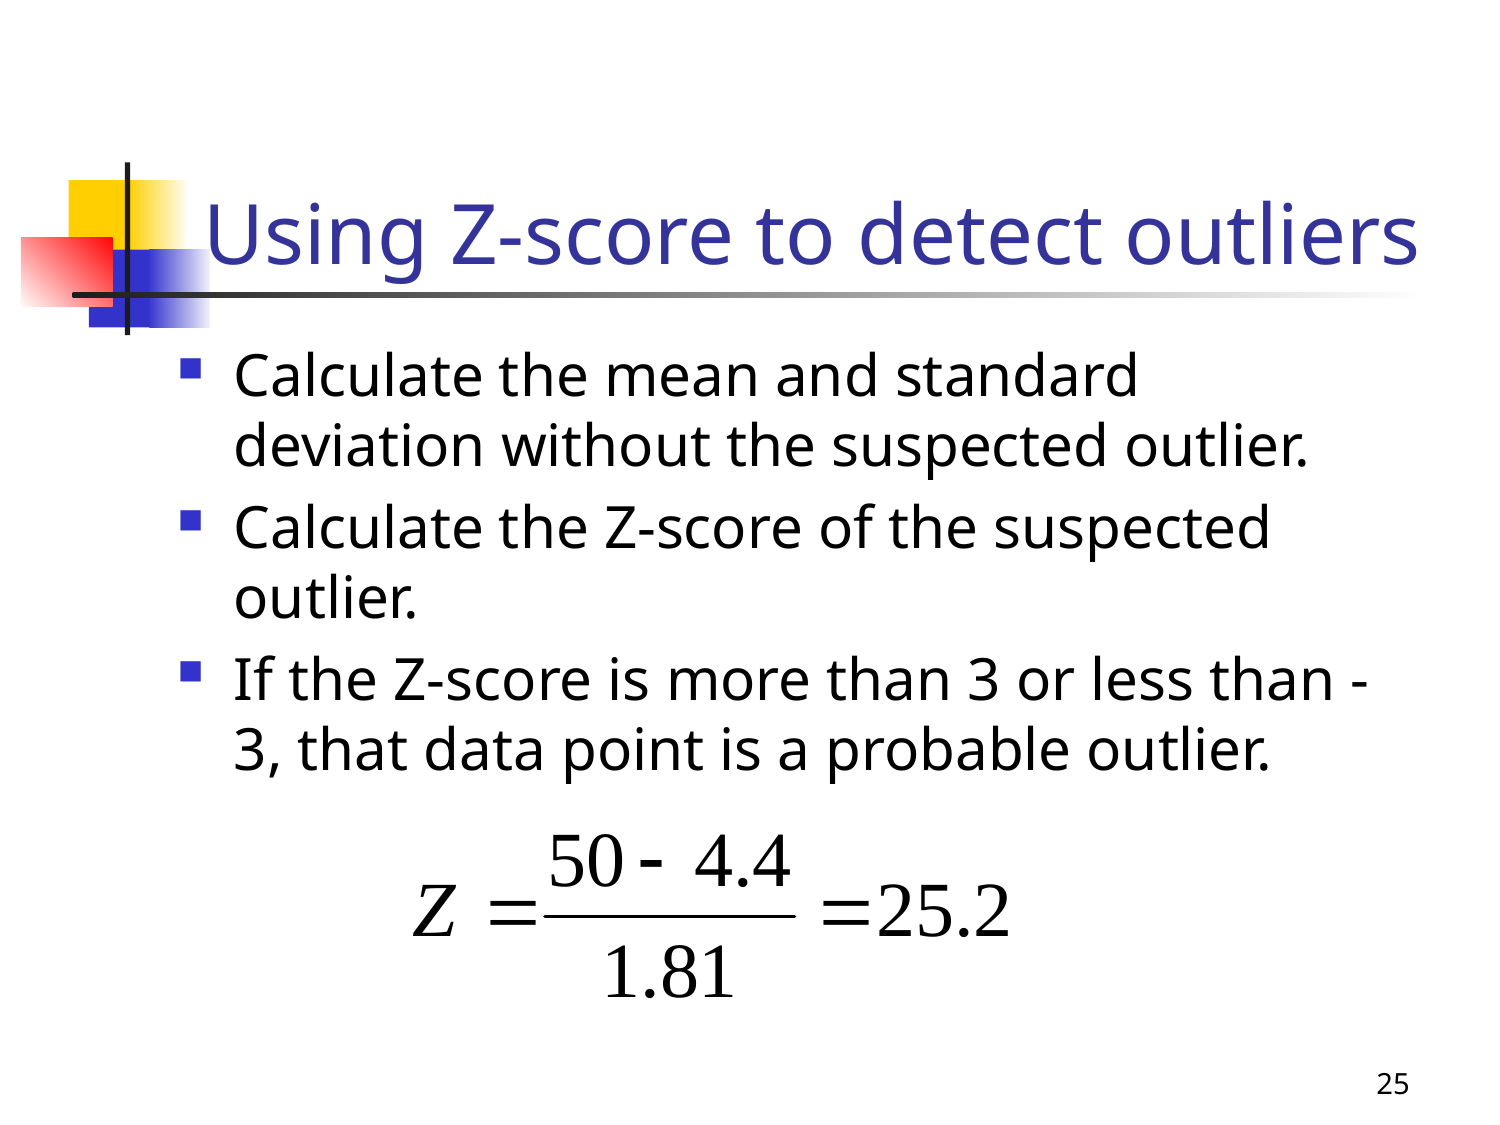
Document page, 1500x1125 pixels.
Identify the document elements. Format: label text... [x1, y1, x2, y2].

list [399, 812, 1026, 1015]
slide_number 25 [1112, 1037, 1426, 1113]
title Using Z-score to detect outliers [188, 101, 1468, 289]
list Calculate the mean and standard deviation without the suspected outlier. Calculate the Z-score of the suspected outlier. If the Z-score is more than 3 or less than -3, that data point is a probable outlier. [162, 330, 1413, 763]
